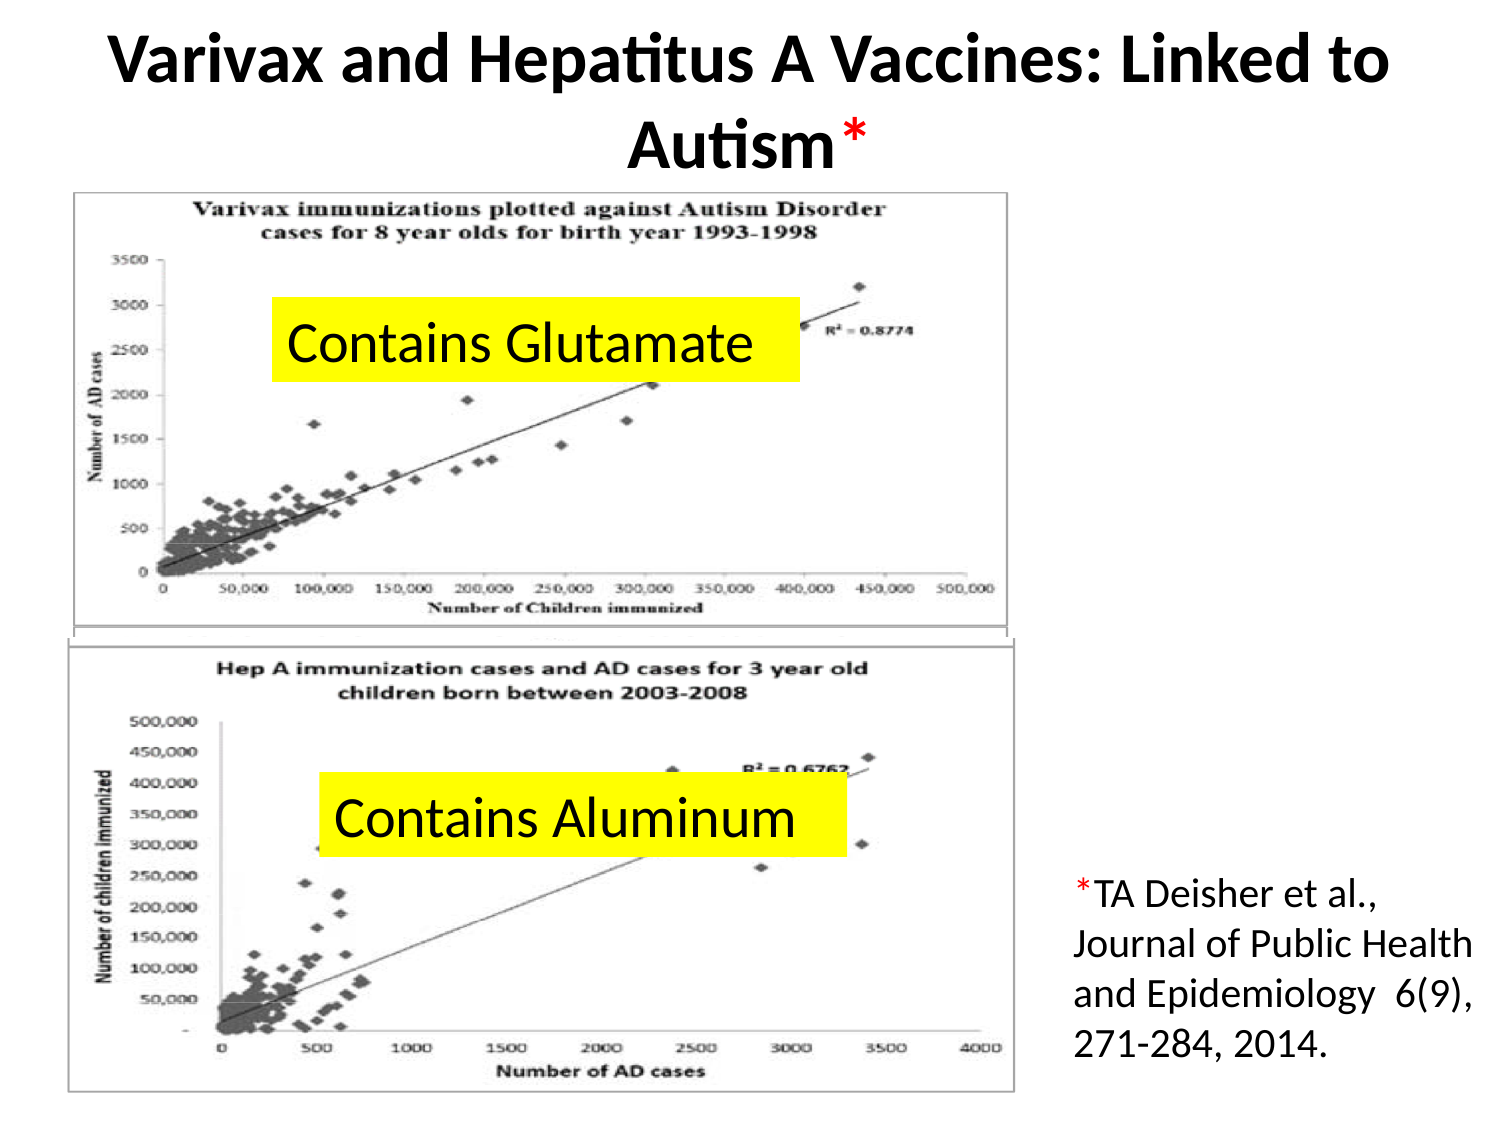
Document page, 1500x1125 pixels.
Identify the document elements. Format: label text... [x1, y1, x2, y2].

picture [46, 171, 1043, 637]
title Varivax and Hepatitus A Vaccines: Linked to Autism* [75, 3, 1425, 191]
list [46, 588, 1079, 1125]
text_box *TA Deisher et al., Journal of Public Health and Epidemiology 6(9), 271-284, 2014. [1084, 858, 1500, 1123]
